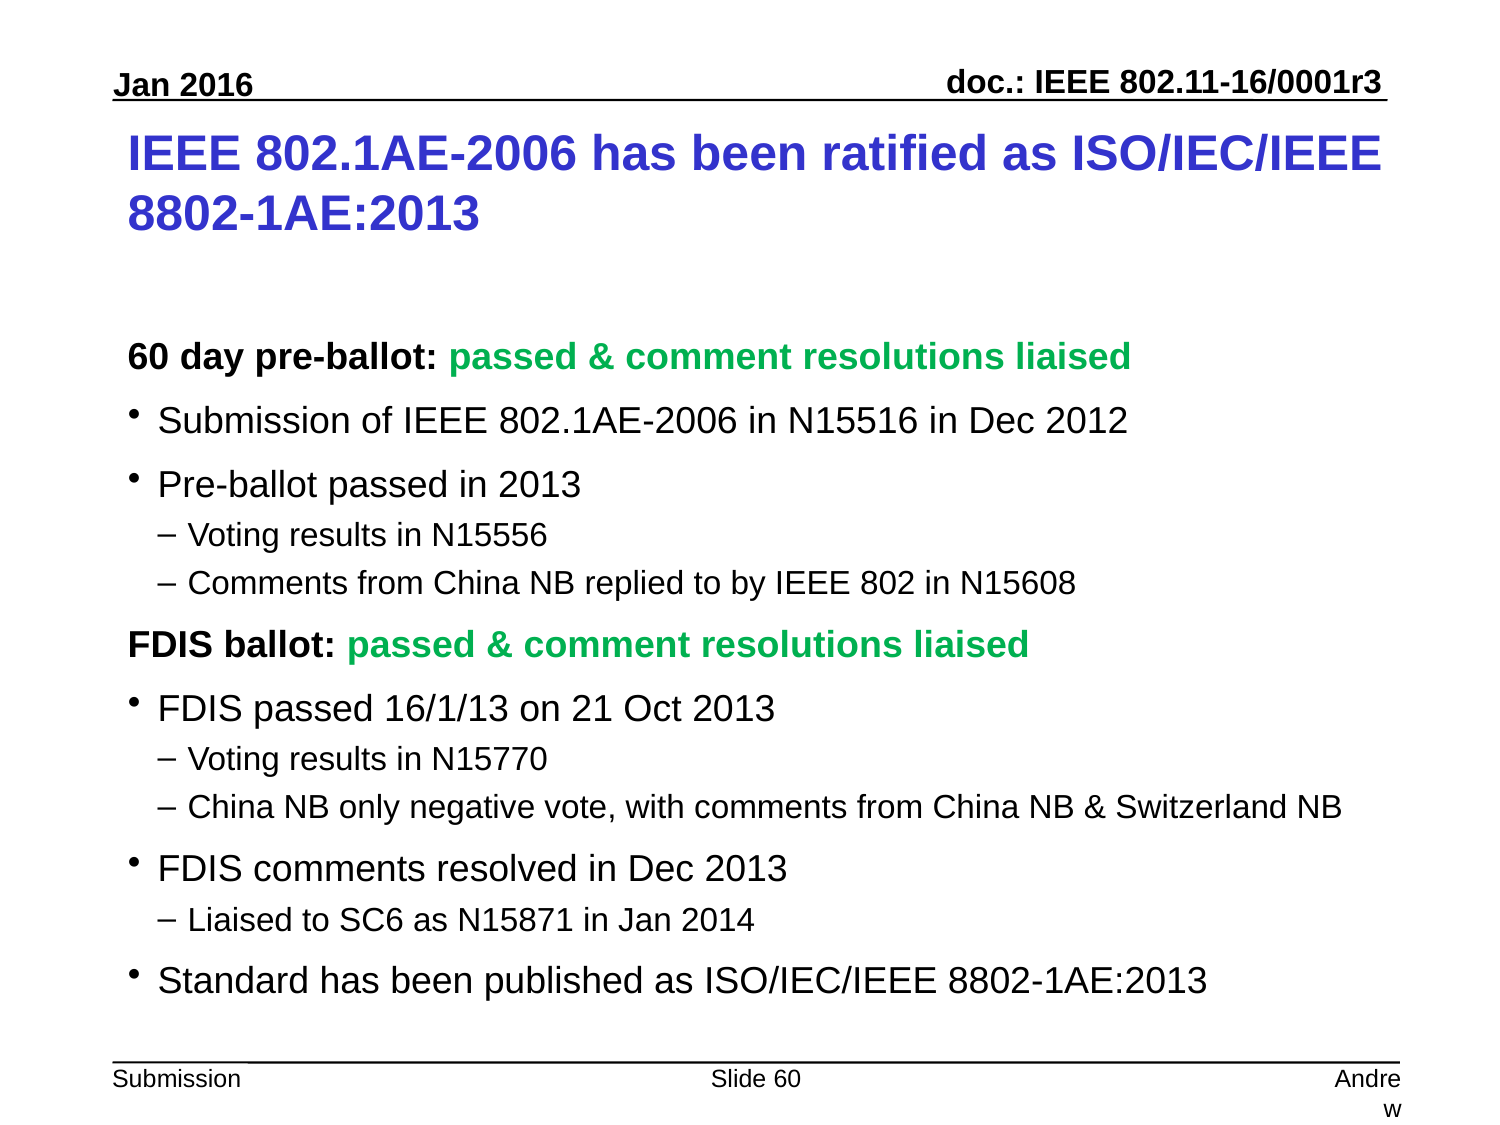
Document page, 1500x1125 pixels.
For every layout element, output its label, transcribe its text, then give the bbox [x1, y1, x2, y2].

list 60 day pre-ballot: passed & comment resolutions liaised Submission of IEEE 802.1AE-2006 in N15516 in Dec 2012 Pre-ballot passed in 2013 Voting results in N15556 Comments from China NB replied to by IEEE 802 in N15608 FDIS ballot: passed & comment resolutions liaised FDIS passed 16/1/13 on 21 Oct 2013 Voting results in N15770 China NB only negative vote, with comments from China NB & Switzerland NB FDIS comments resolved in Dec 2013 Liaised to SC6 as N15871 in Jan 2014 Standard has been published as ISO/IEC/IEEE 8802-1AE:2013 [112, 324, 1388, 1000]
slide_number Slide 60 [709, 1061, 803, 1093]
title IEEE 802.1AE-2006 has been ratified as ISO/IEC/IEEE 8802-1AE:2013 [112, 112, 1475, 288]
footer Andrew Myles, Cisco [1320, 1061, 1402, 1093]
